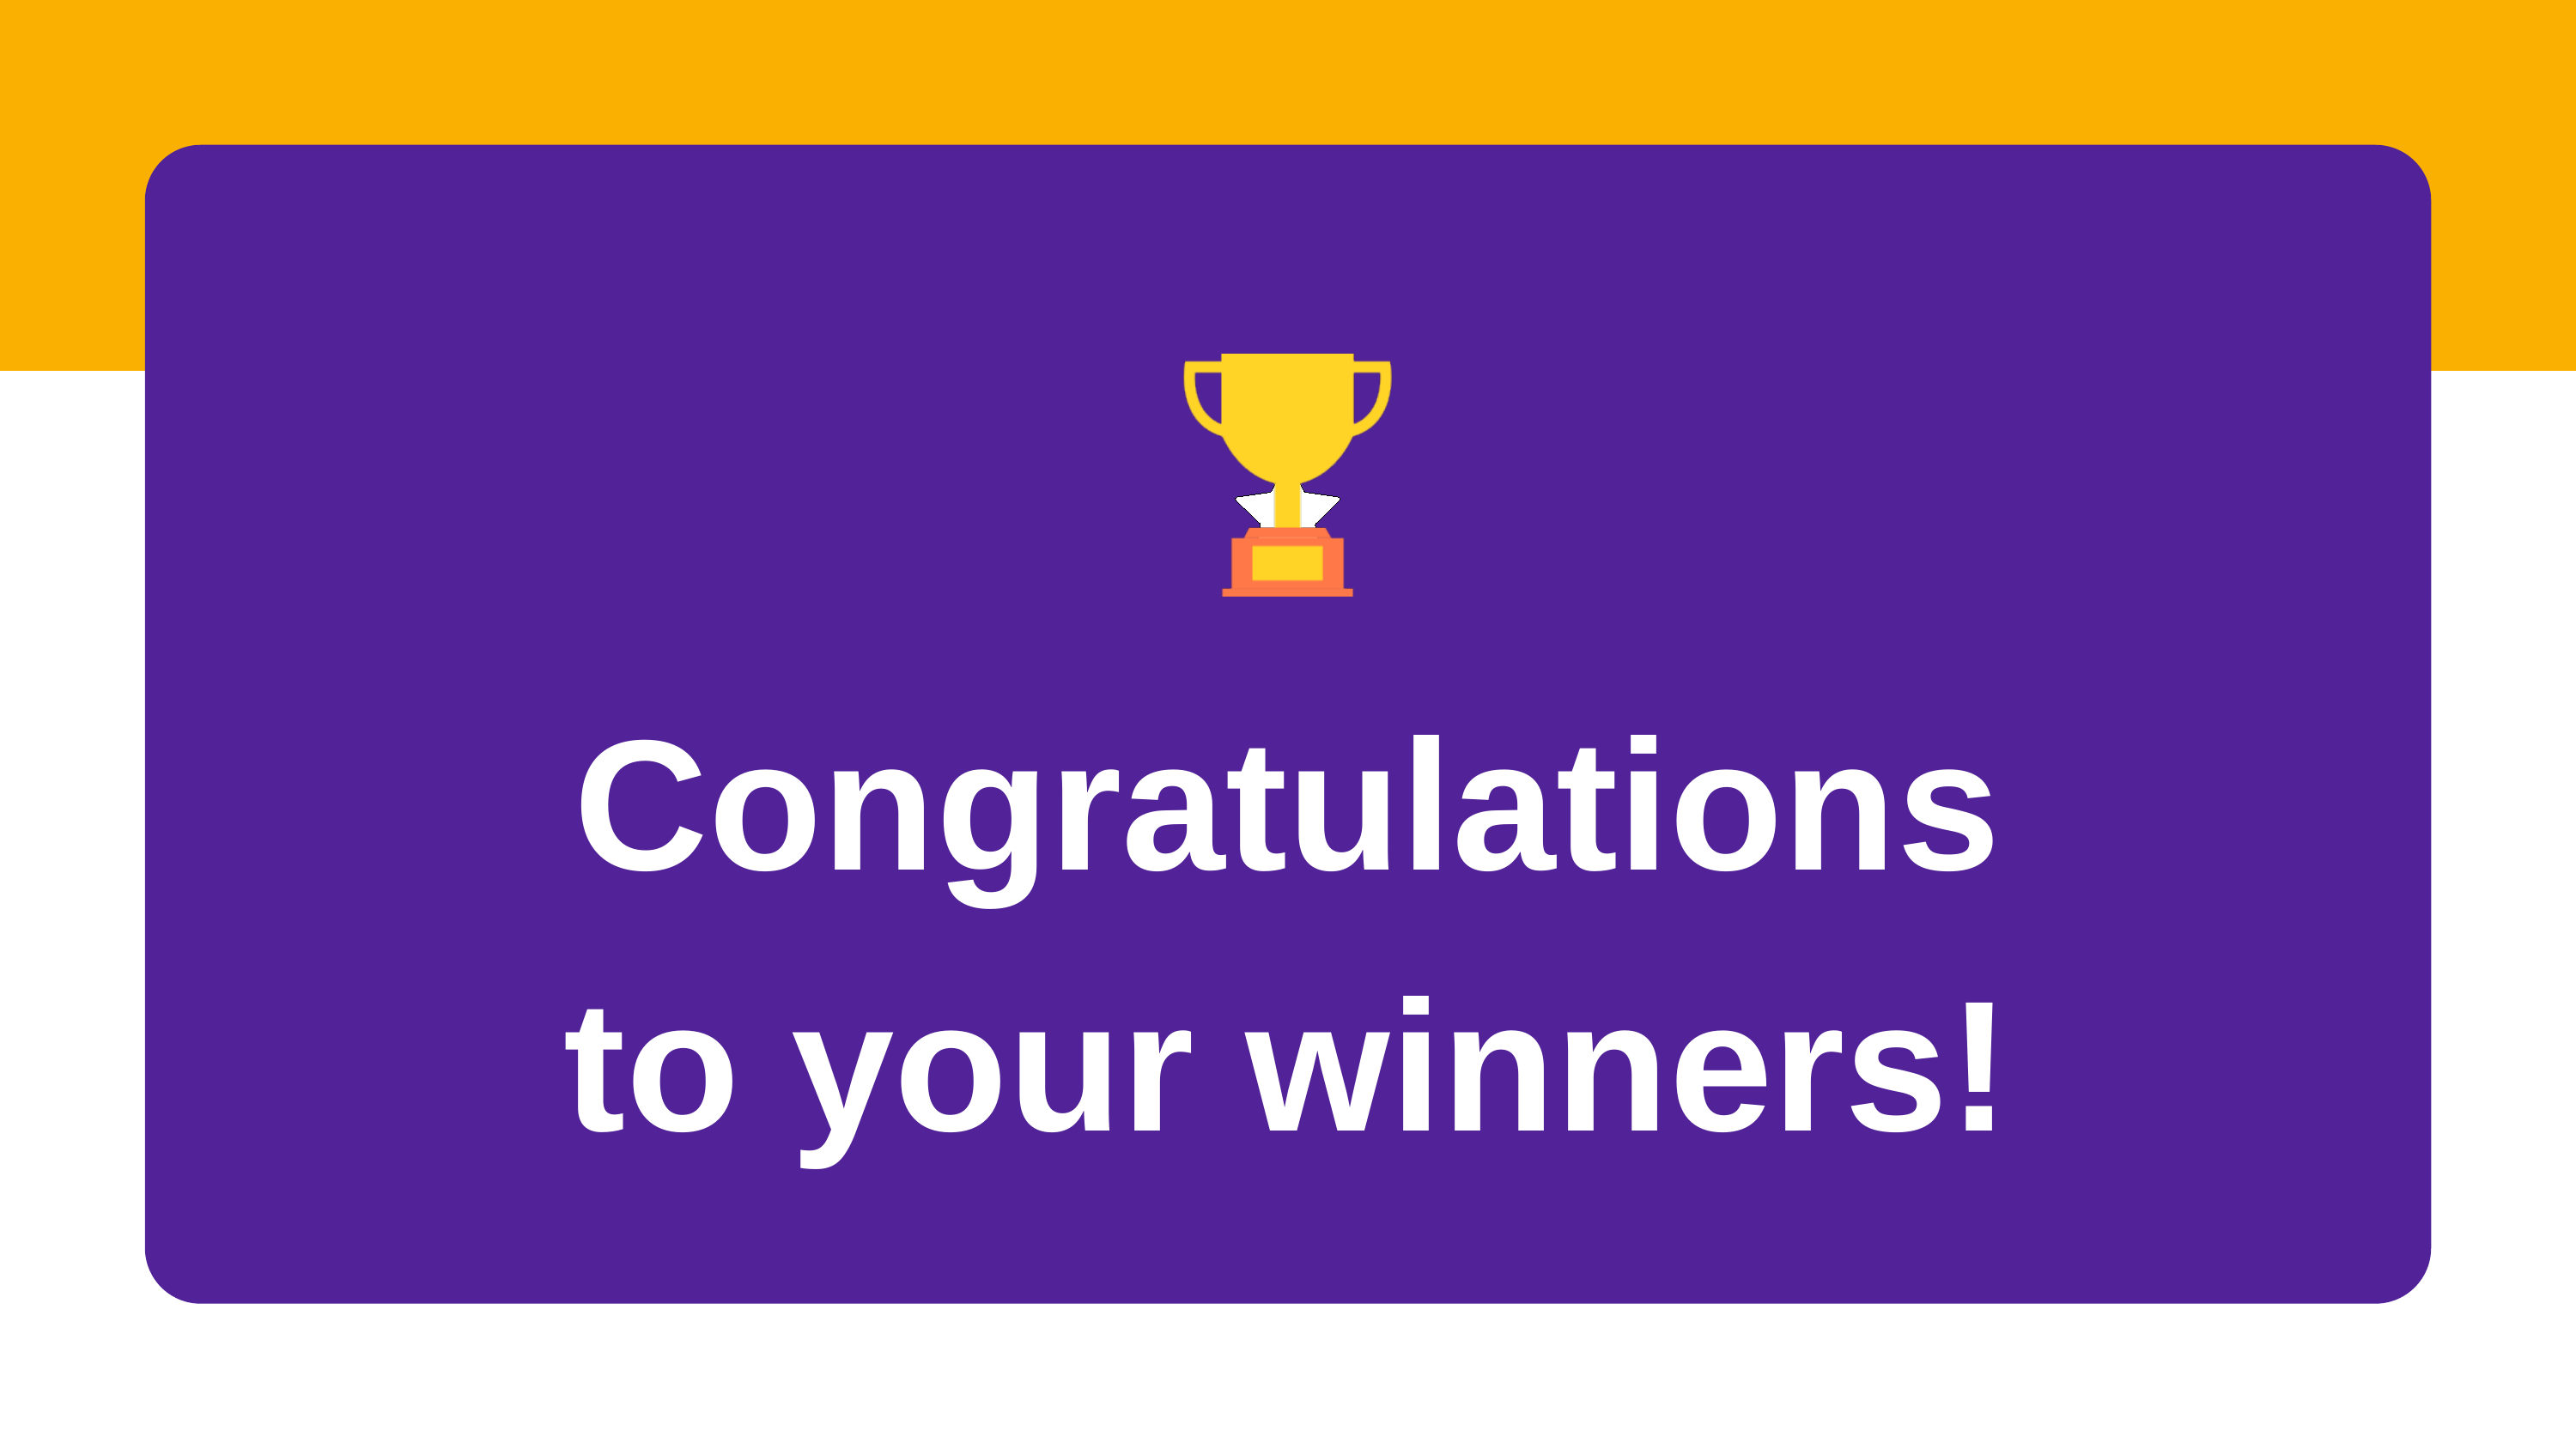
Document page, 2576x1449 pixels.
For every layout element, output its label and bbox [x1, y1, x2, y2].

text_box [0, 0, 2576, 371]
text_box [497, 353, 2079, 1152]
text_box [144, 144, 2432, 1304]
